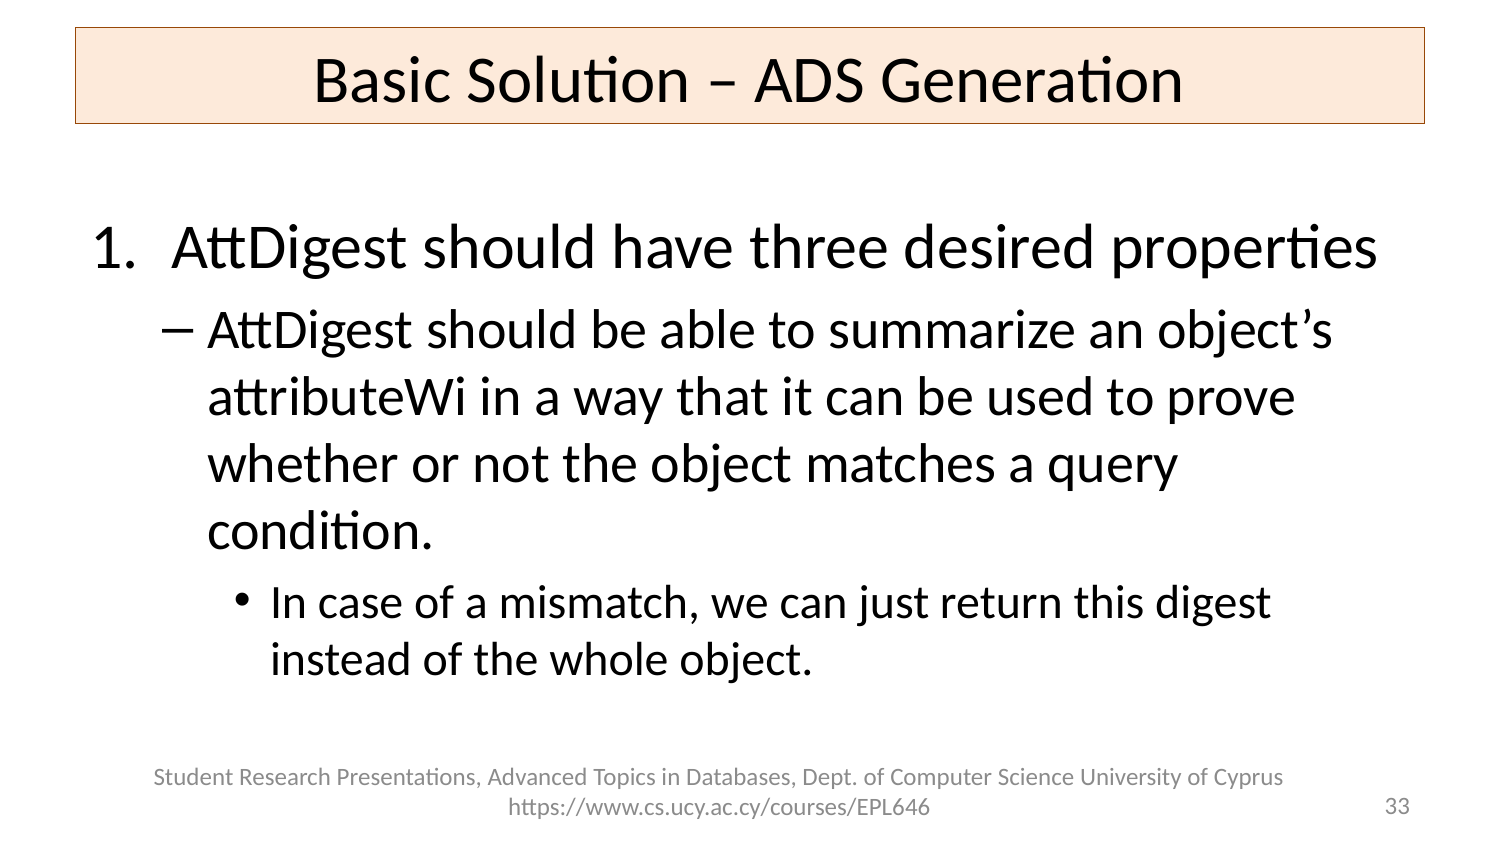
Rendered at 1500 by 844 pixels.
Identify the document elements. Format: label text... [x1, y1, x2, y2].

footer Student Research Presentations, Advanced Topics in Databases, Dept. of Computer Science University of Cyprus https://www.cs.ucy.ac.cy/courses/EPL646 [75, 754, 1365, 827]
title Basic Solution – ADS Generation [75, 27, 1425, 124]
slide_number 33 [1074, 782, 1425, 827]
list AttDigest should have three desired properties AttDigest should be able to summarize an object’s attributeWi in a way that it can be used to prove whether or not the object matches a query condition. In case of a mismatch, we can just return this digest instead of the whole object. [75, 196, 1425, 754]
